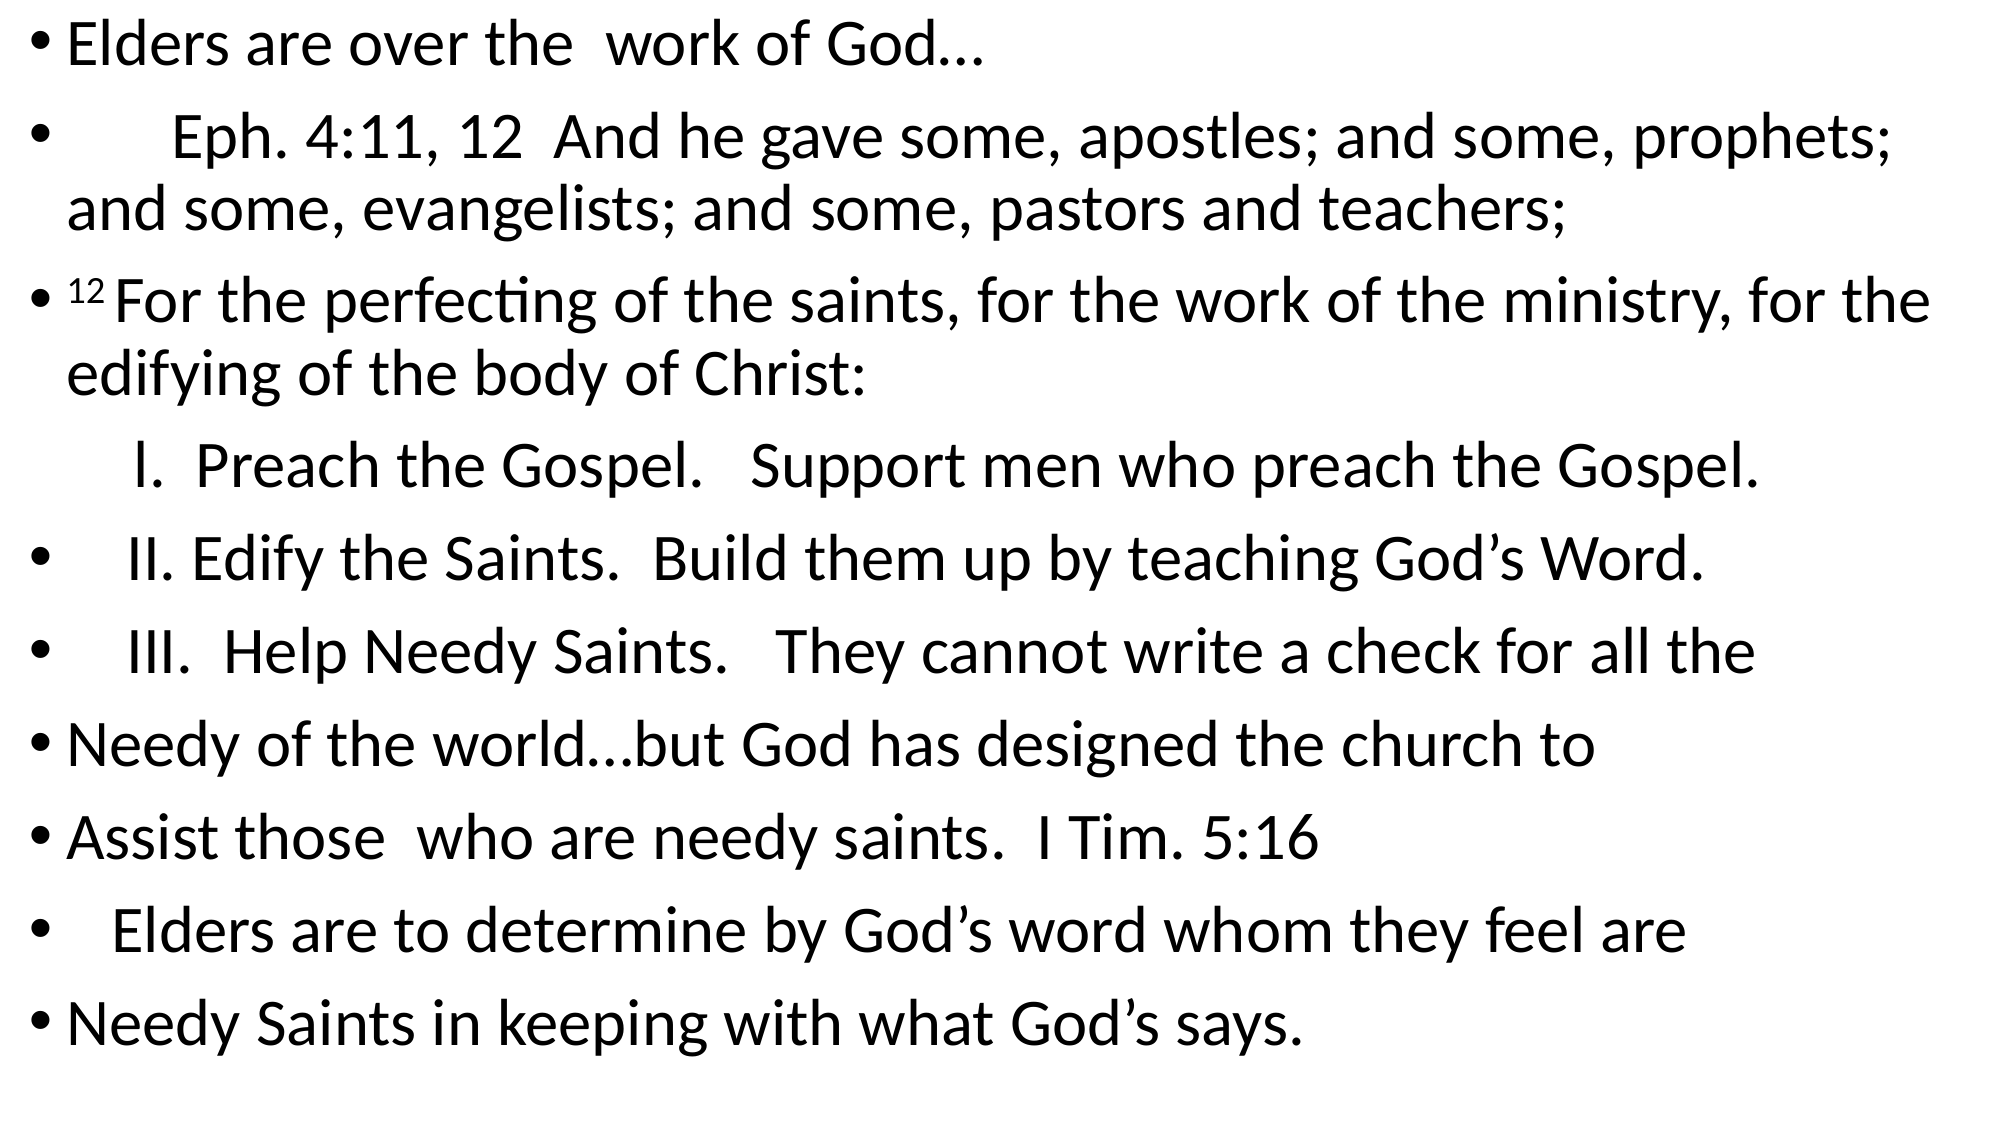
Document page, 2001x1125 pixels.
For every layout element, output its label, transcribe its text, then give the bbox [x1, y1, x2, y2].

list Elders are over the work of God… Eph. 4:11, 12 And he gave some, apostles; and some, prophets; and some, evangelists; and some, pastors and teachers; 12 For the perfecting of the saints, for the work of the ministry, for the edifying of the body of Christ: l. Preach the Gospel. Support men who preach the Gospel. II. Edify the Saints. Build them up by teaching God’s Word. III. Help Needy Saints. They cannot write a check for all the Needy of the world…but God has designed the church to Assist those who are needy saints. I Tim. 5:16 Elders are to determine by God’s word whom they feel are Needy Saints in keeping with what God’s says. [14, 0, 2000, 1125]
